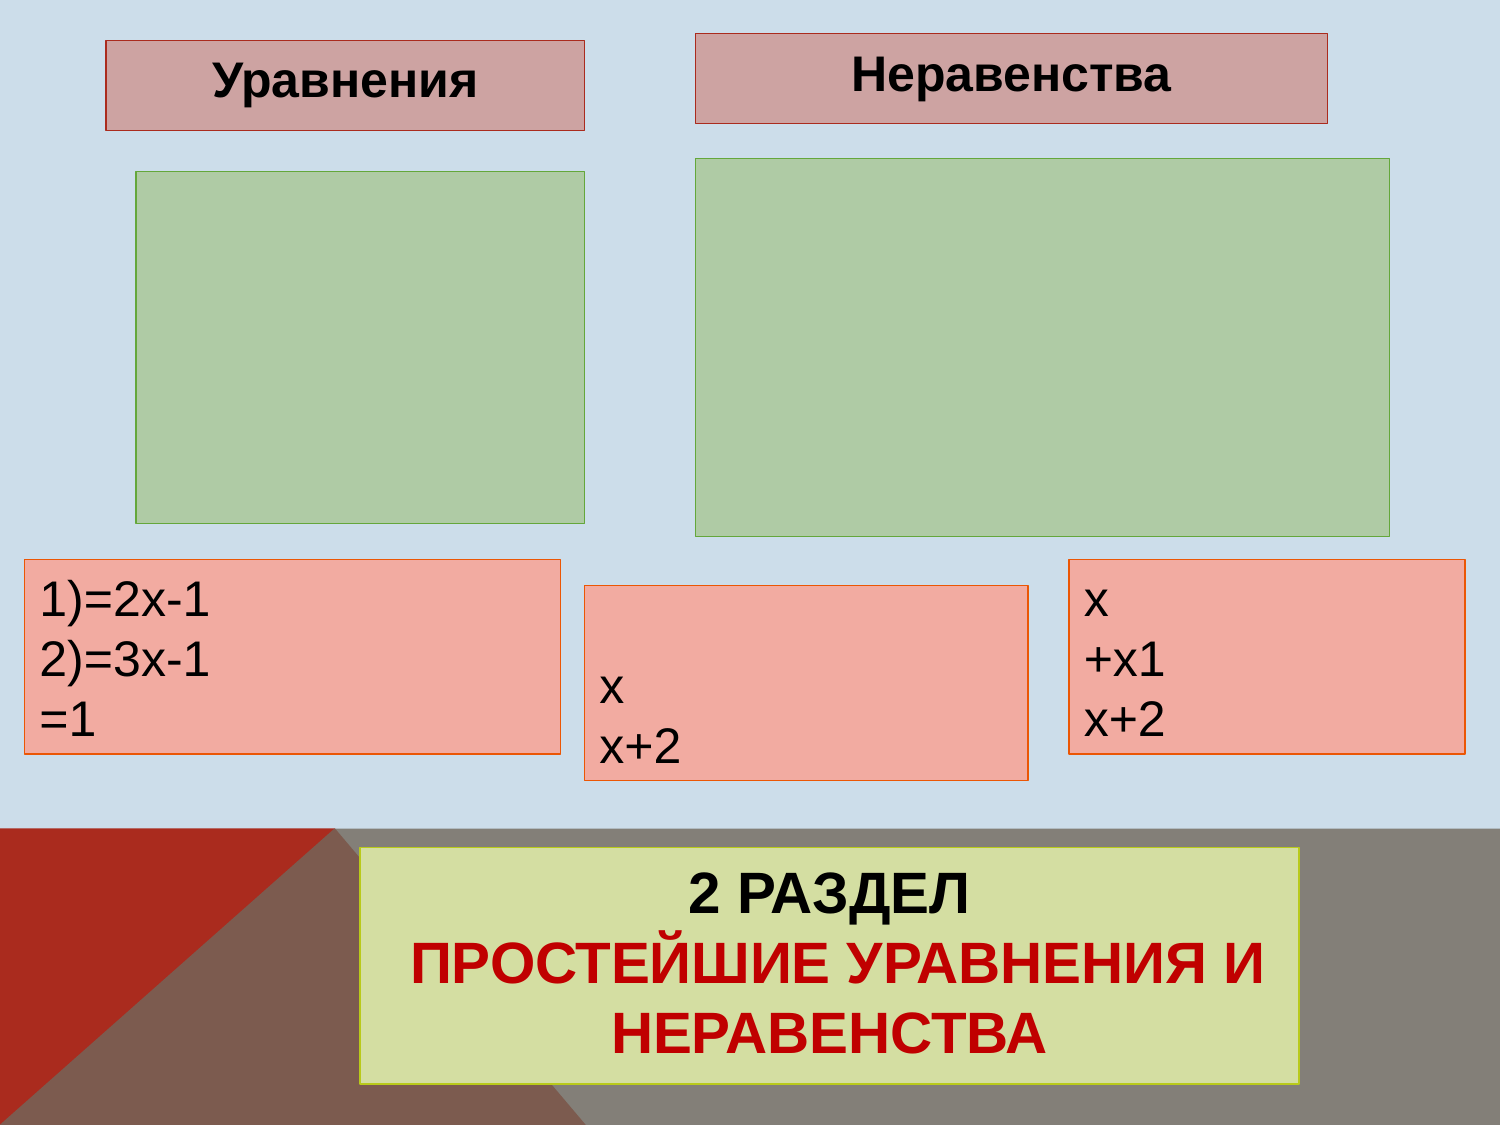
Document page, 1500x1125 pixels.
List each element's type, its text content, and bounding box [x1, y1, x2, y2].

text_box Неравенства [695, 33, 1328, 124]
text_box Уравнения [105, 40, 585, 131]
text_box 2 раздел Простейшие уравнения и неравенства [359, 847, 1300, 1085]
